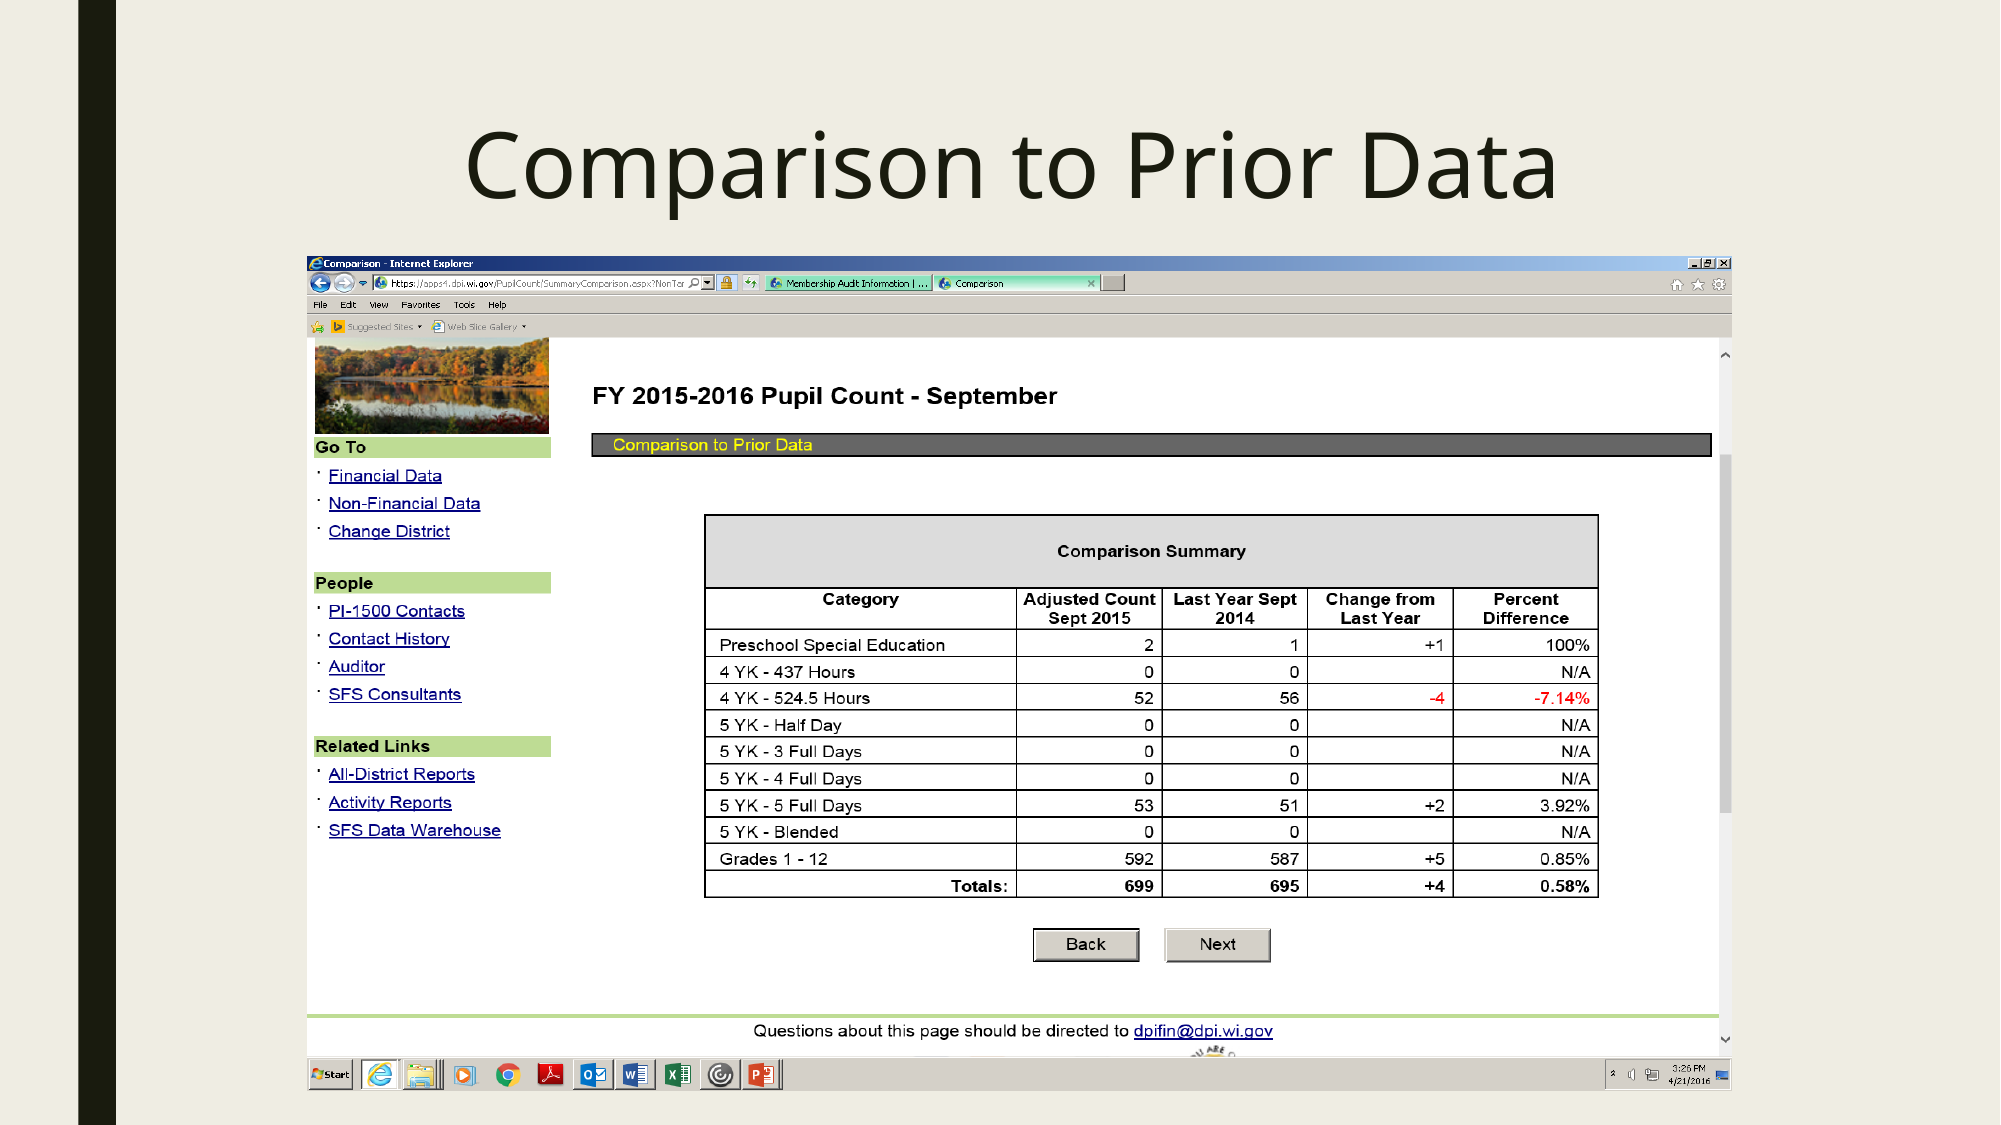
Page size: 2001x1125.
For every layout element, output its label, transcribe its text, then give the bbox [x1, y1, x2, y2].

title Comparison to Prior Data [225, 112, 1800, 278]
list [307, 256, 1732, 1091]
